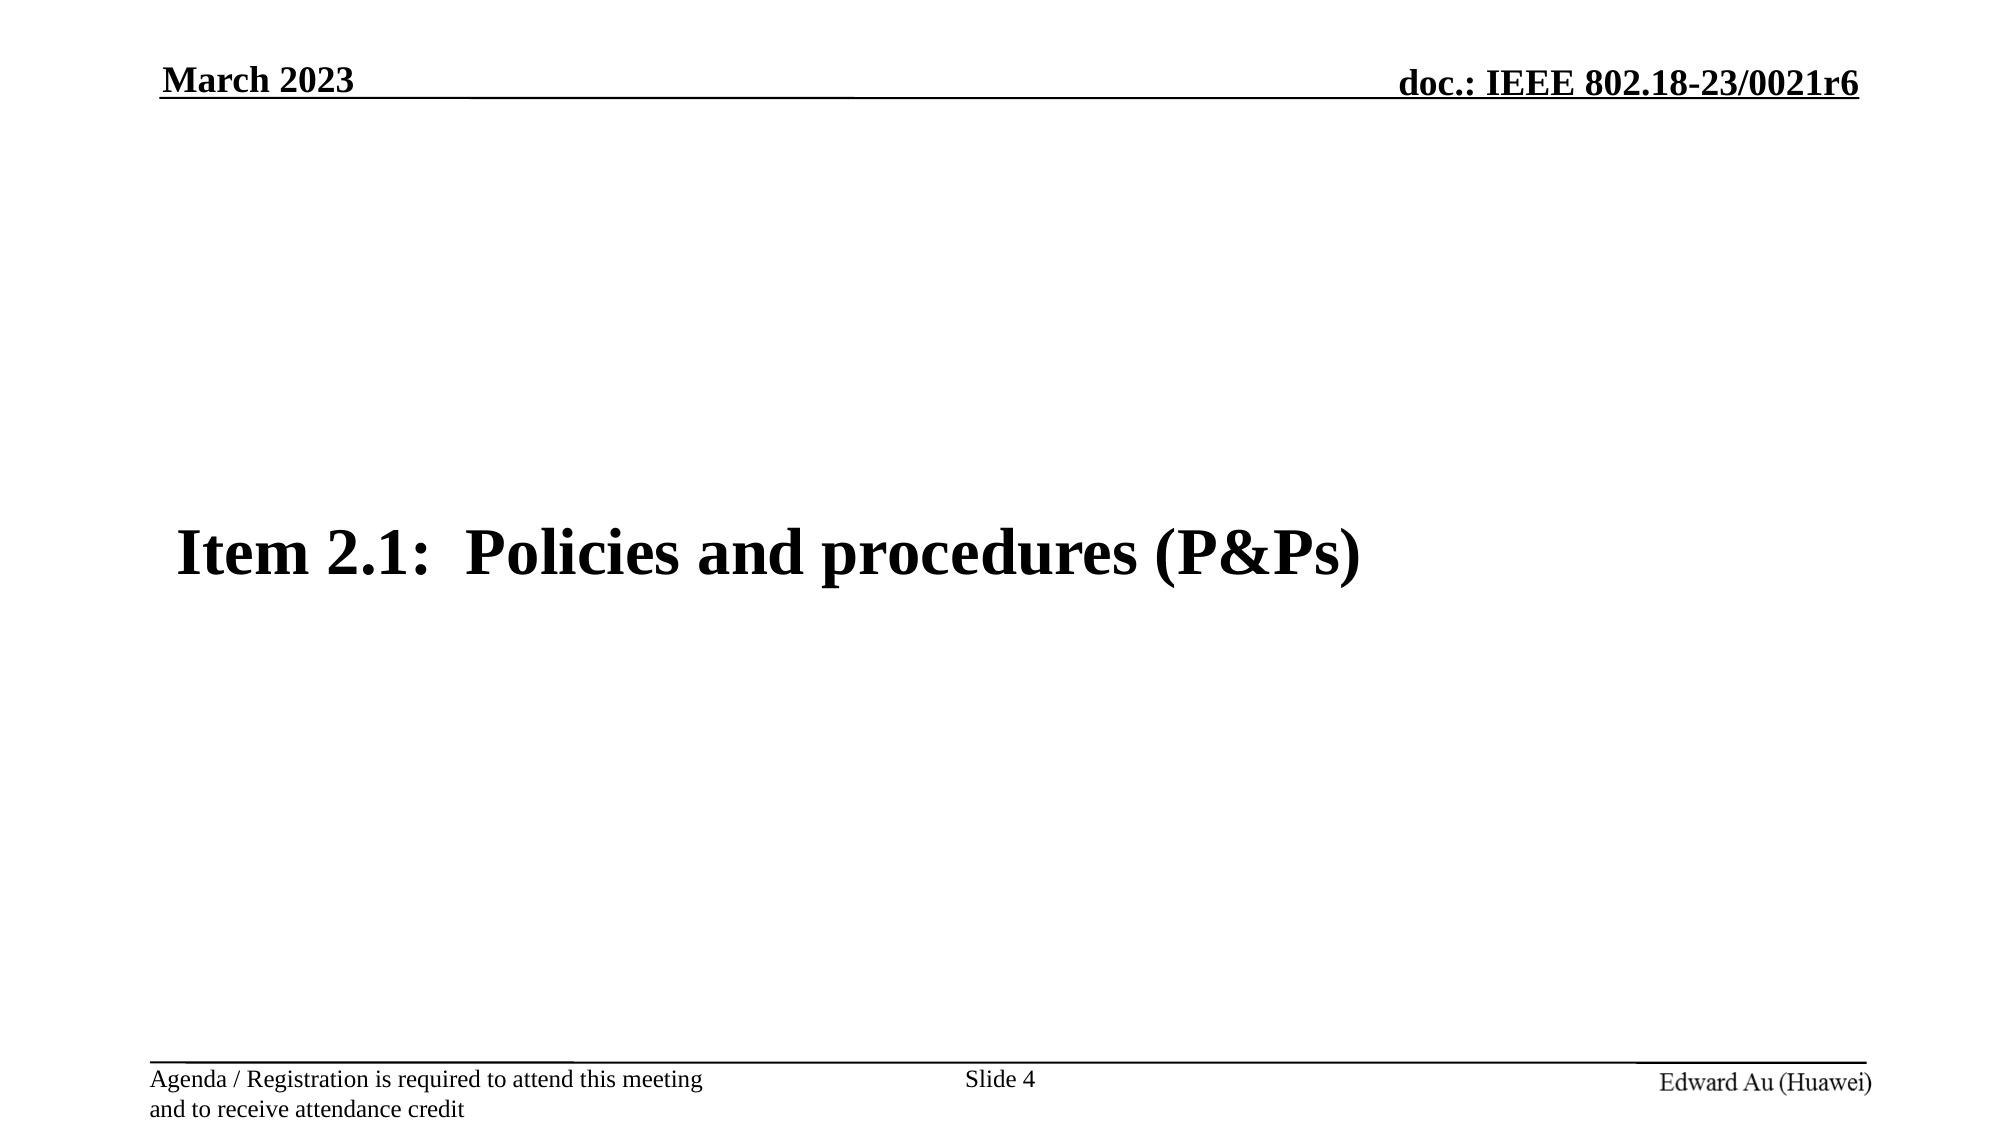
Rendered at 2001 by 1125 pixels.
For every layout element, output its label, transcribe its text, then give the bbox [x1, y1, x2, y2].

picture [1174, 1058, 1887, 1113]
slide_number Slide 4 [925, 1061, 1076, 1123]
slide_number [161, 54, 526, 101]
text_box Item 2.1: Policies and procedures (P&Ps) [162, 500, 1675, 675]
